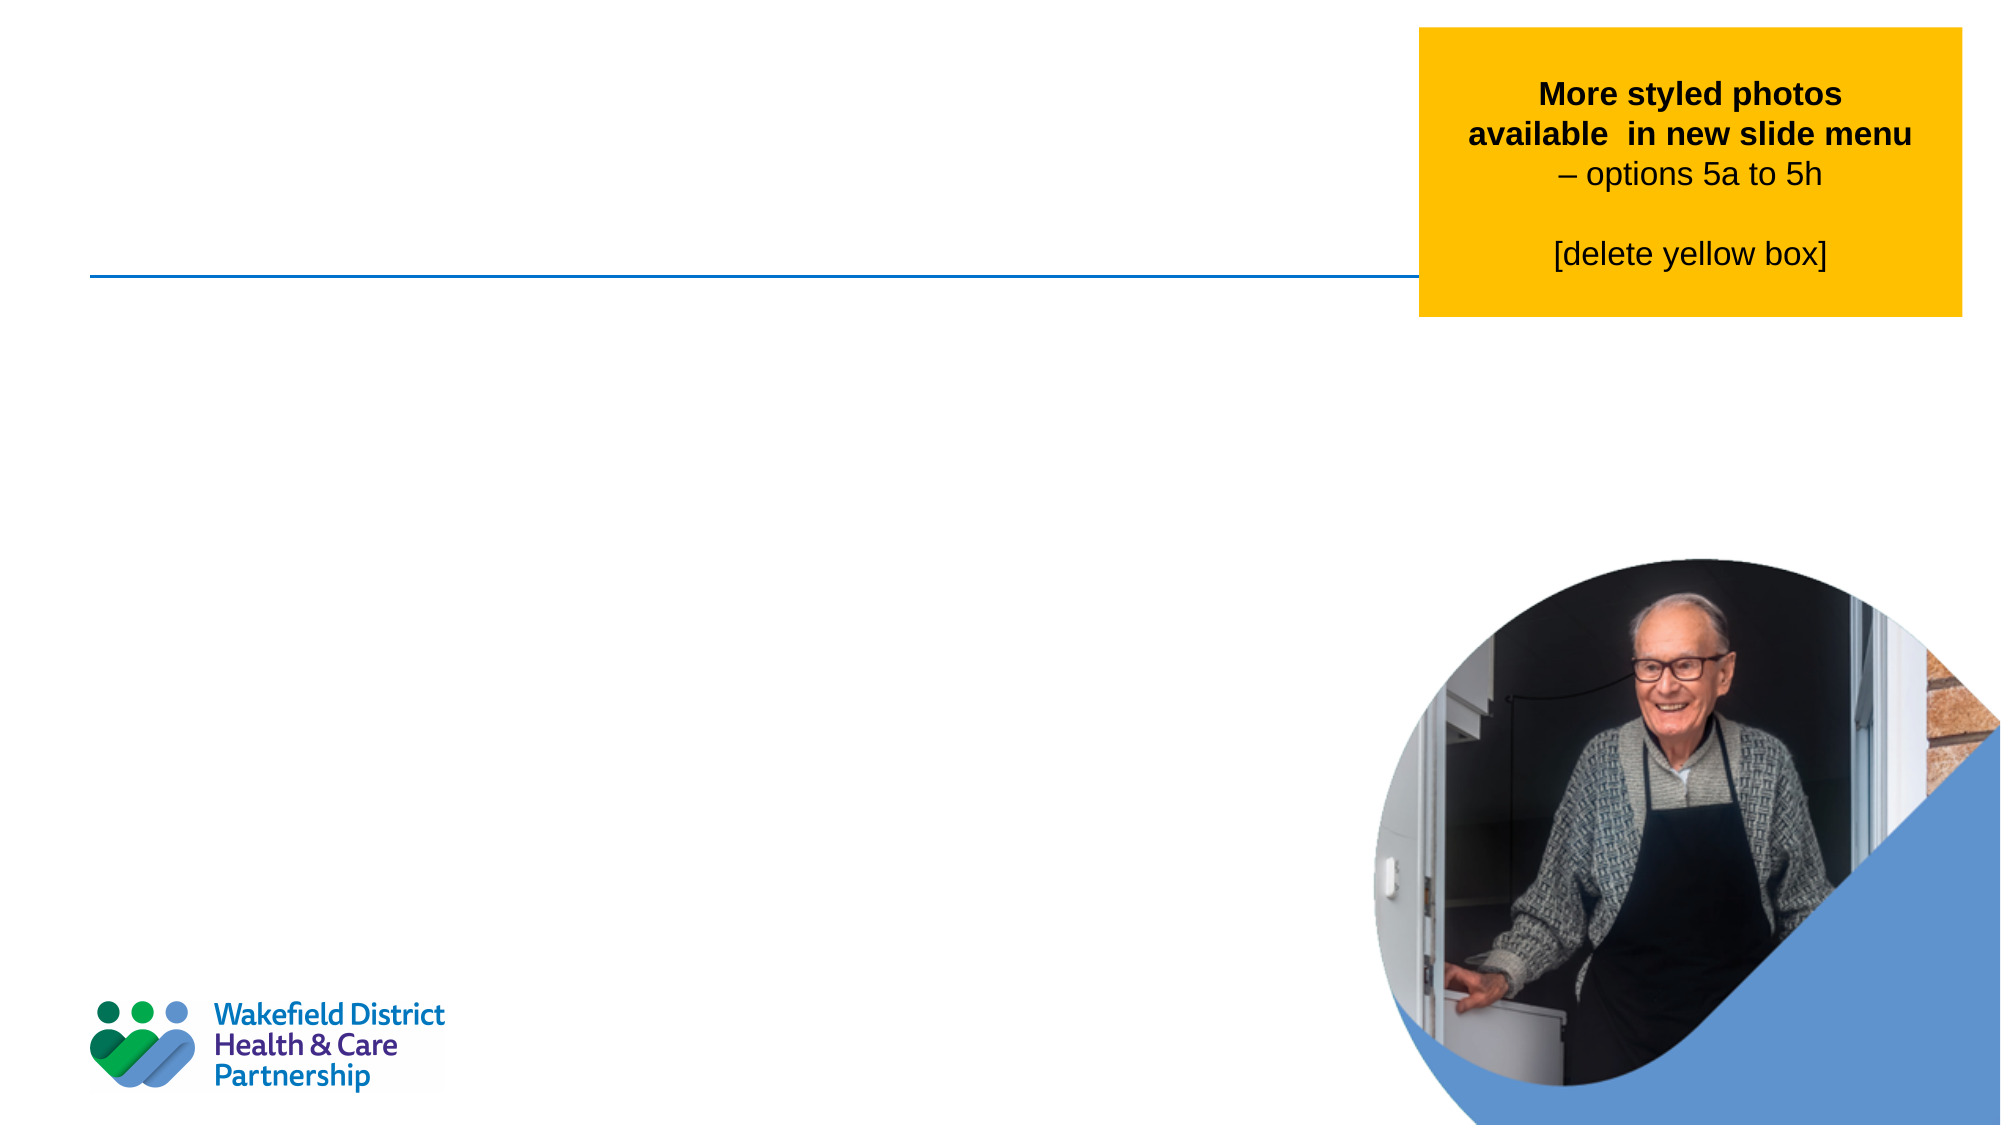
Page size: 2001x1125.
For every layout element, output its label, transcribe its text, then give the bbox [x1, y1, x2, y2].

picture [1371, 496, 2001, 1125]
picture [90, 1001, 445, 1093]
text_box More styled photos available in new slide menu – options 5a to 5h [delete yellow box] [1419, 27, 1963, 317]
